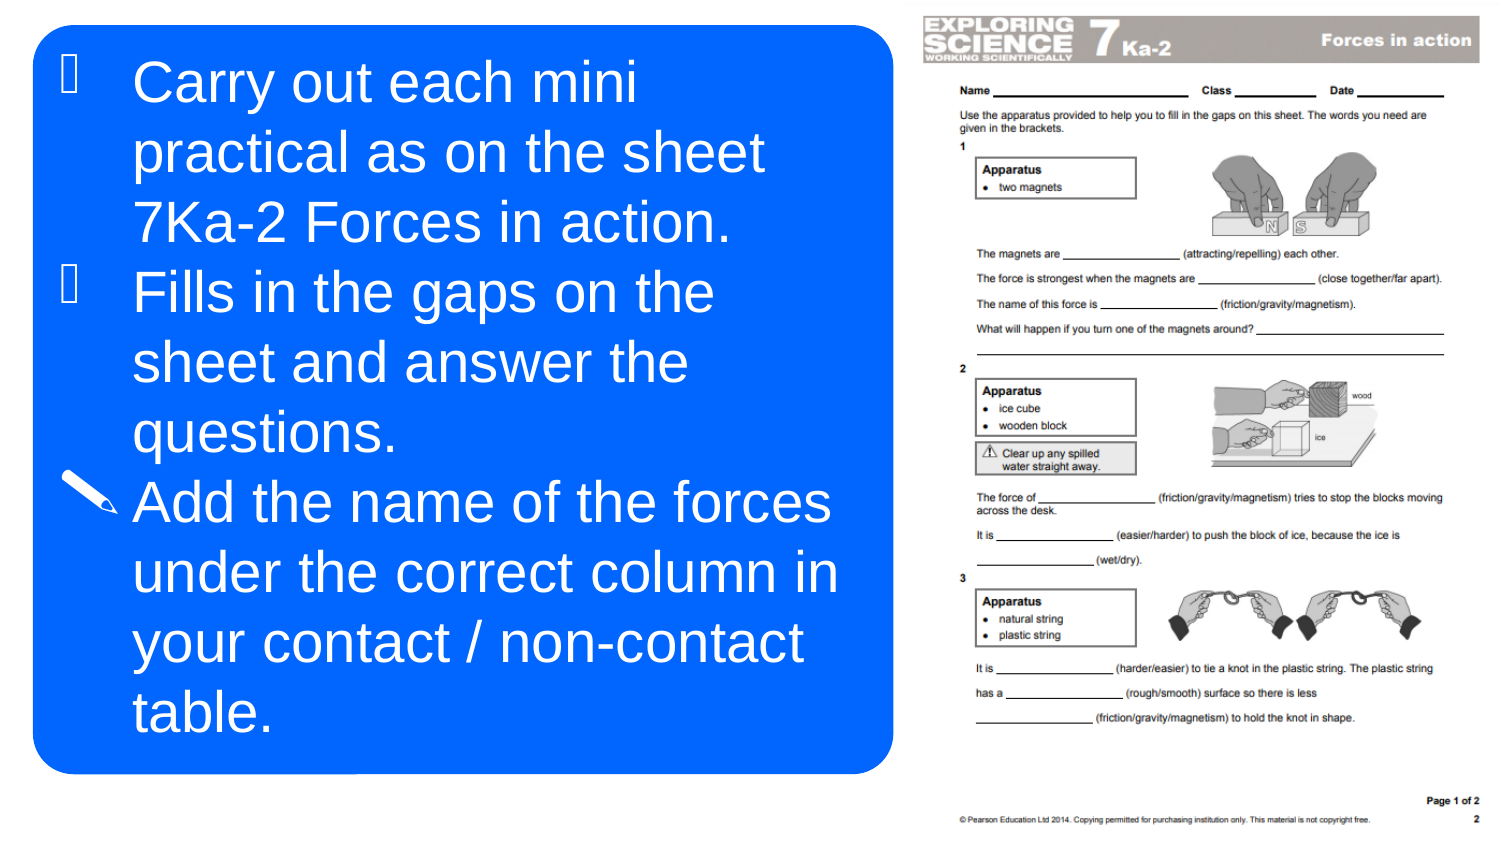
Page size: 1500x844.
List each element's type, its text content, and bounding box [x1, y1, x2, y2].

text_box Carry out each mini practical as on the sheet 7Ka-2 Forces in action. Fills in the gaps on the sheet and answer the questions. Add the name of the forces under the correct column in your contact / non-contact table. [32, 25, 894, 775]
picture [904, 3, 1500, 844]
